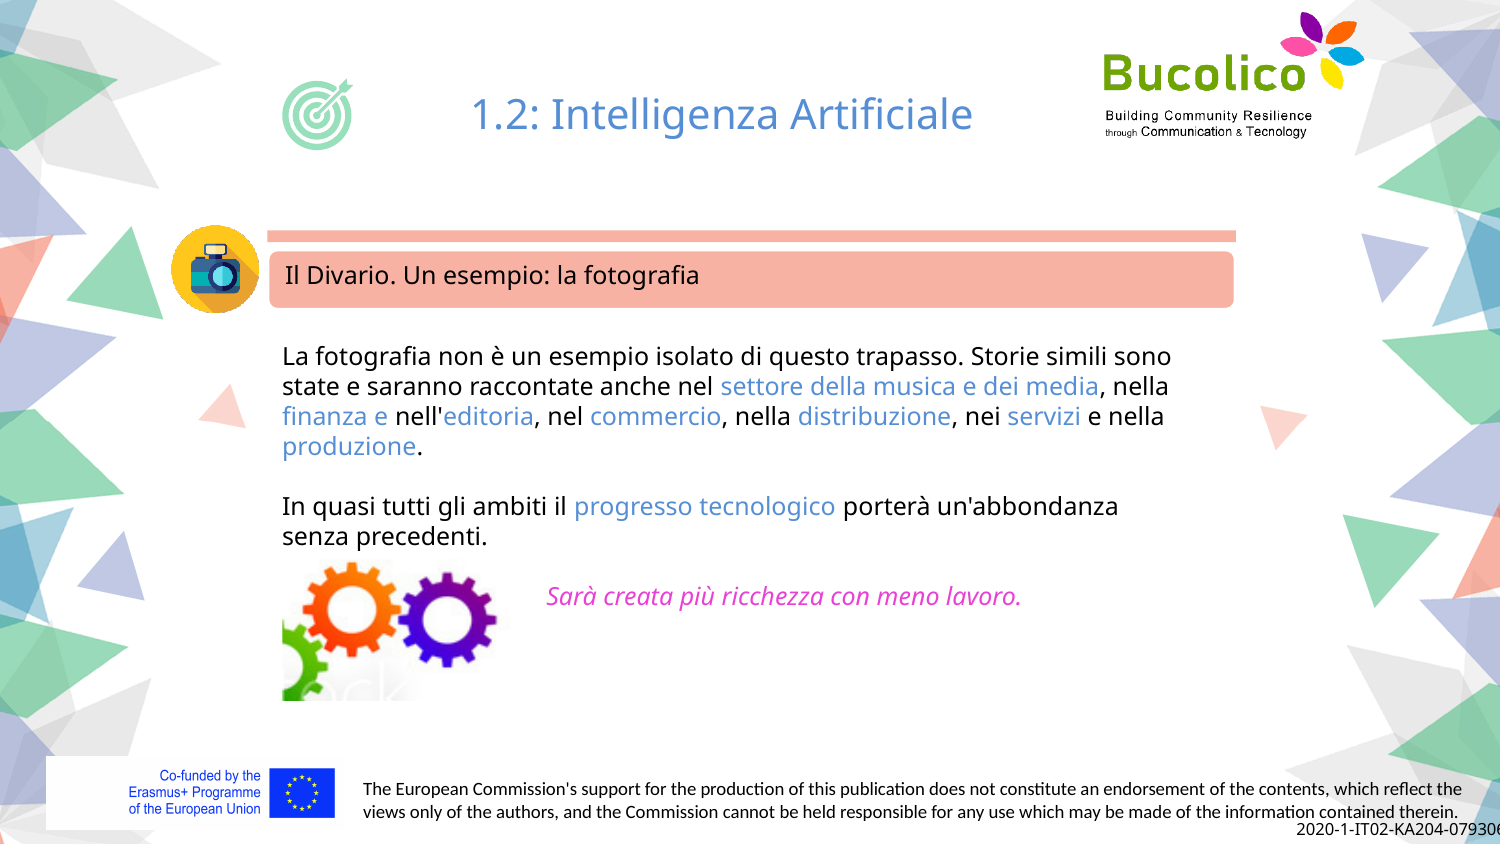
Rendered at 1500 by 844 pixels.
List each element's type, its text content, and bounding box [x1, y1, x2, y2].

picture [0, 0, 1500, 844]
list 1.2: Intelligenza Artificiale [410, 65, 1034, 161]
text_box Il Divario. Un esempio: la fotografia [265, 247, 1238, 313]
text_box [265, 228, 1238, 244]
text_box La fotografia non è un esempio isolato di questo trapasso. Storie simili sono state e saranno raccontate anche nel settore della musica e dei media, nella finanza e nell'editoria, nel commercio, nella distribuzione, nei servizi e nella produzione. In quasi tutti gli ambiti il progresso tecnologico porterà un'abbondanza senza precedenti. Sarà creata più ricchezza con meno lavoro. [267, 333, 1225, 618]
text_box The European Commission's support for the production of this publication does not constitute an endorsement of the contents, which reflect the views only of the authors, and the Commission cannot be held responsible for any use which may be made of the information contained therein. [348, 769, 1486, 830]
text_box [280, 76, 356, 153]
